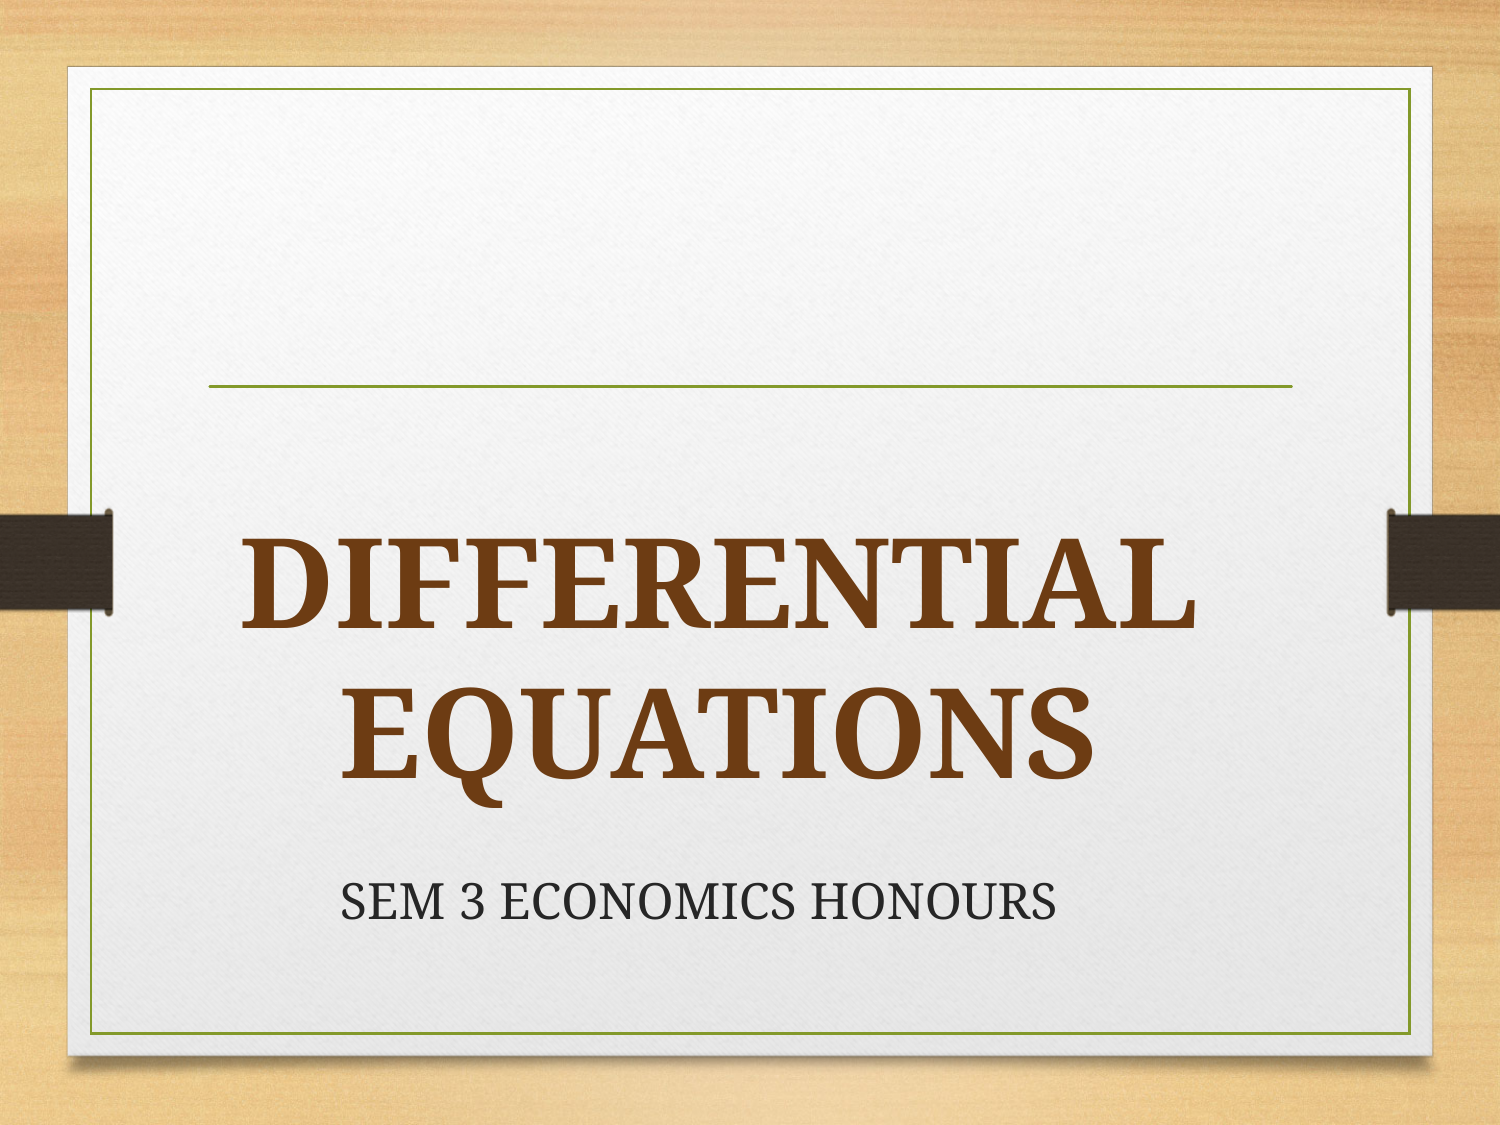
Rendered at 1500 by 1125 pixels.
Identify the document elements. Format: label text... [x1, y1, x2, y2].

picture [0, 0, 1500, 1125]
list SEM 3 ECONOMICS HONOURS [324, 862, 1095, 967]
title DIFFERENTIAL EQUATIONS [3, 339, 1436, 967]
